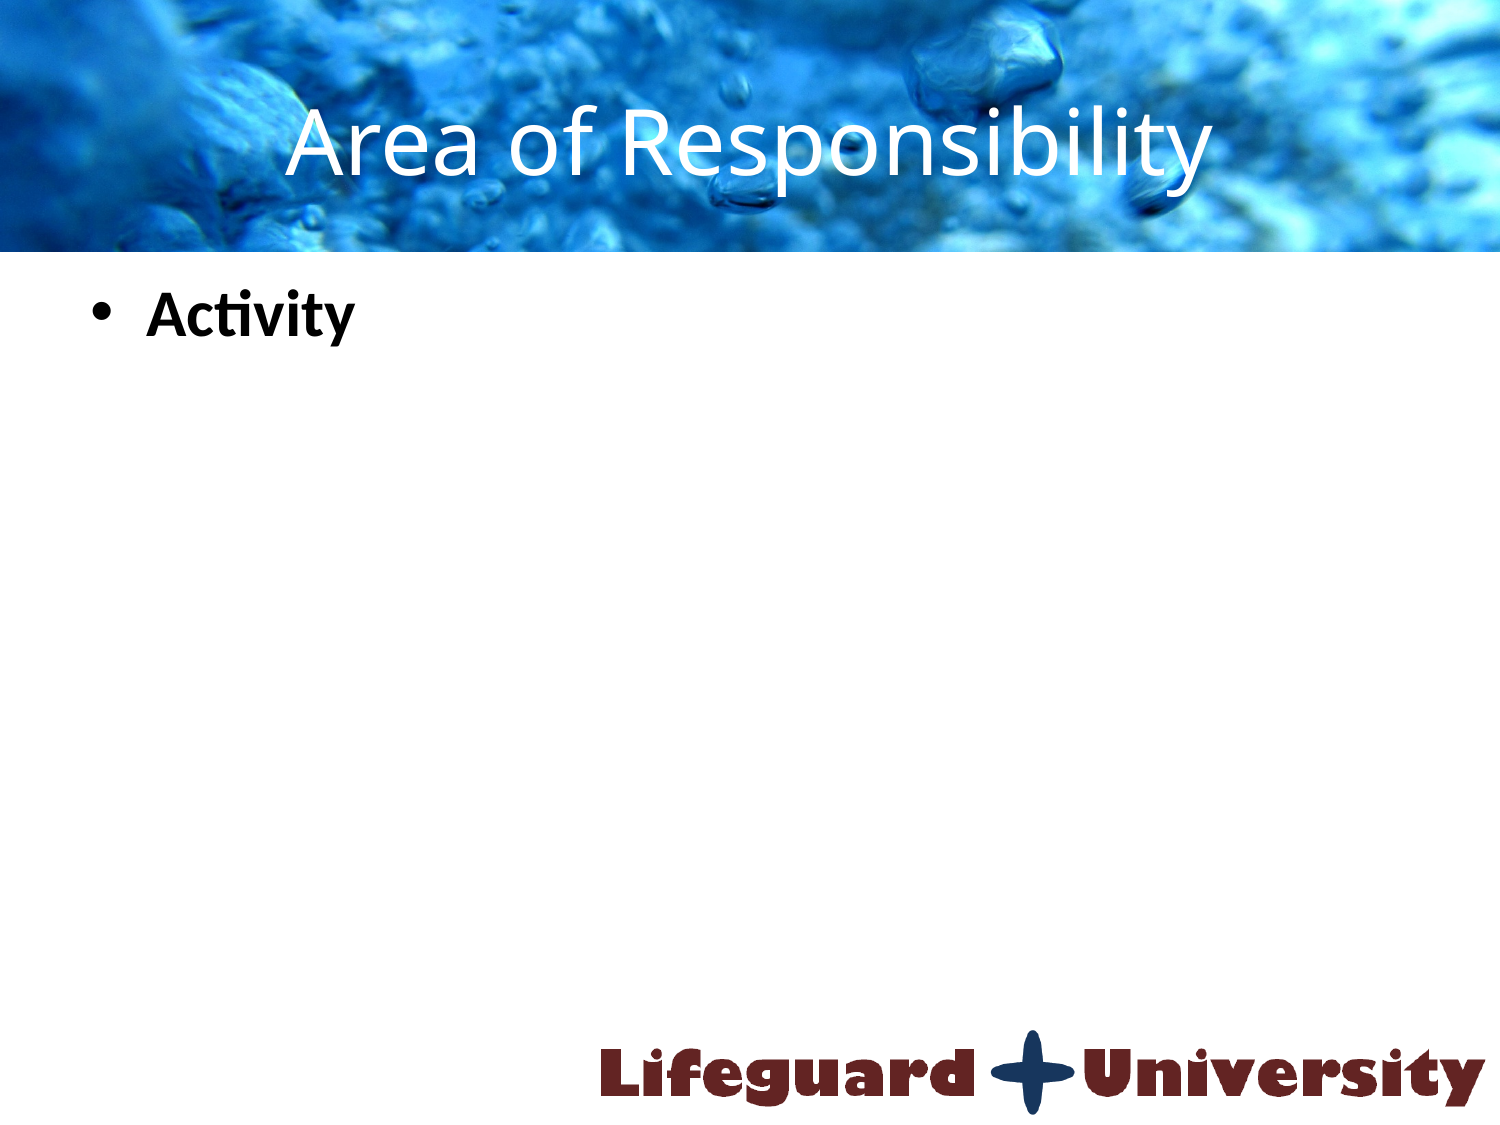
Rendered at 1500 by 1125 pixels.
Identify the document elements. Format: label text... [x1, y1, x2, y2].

picture [587, 1023, 1500, 1125]
list Activity [75, 262, 1425, 1005]
picture [0, 0, 1500, 252]
title Area of Responsibility [75, 45, 1425, 233]
